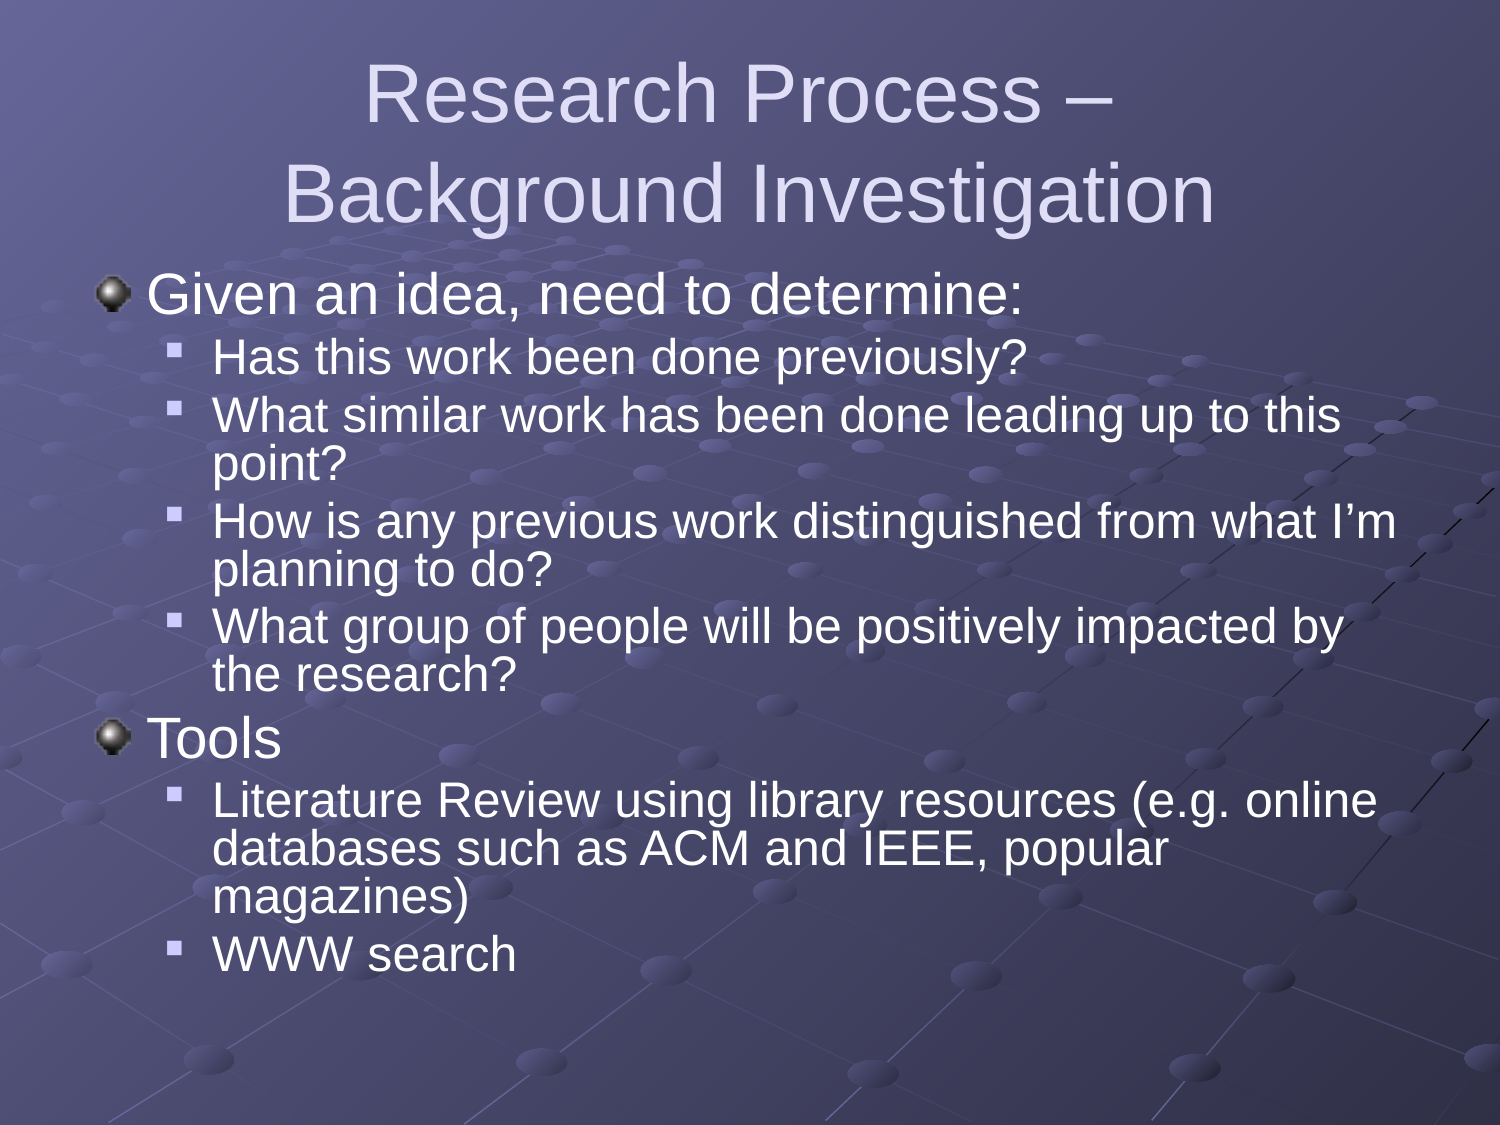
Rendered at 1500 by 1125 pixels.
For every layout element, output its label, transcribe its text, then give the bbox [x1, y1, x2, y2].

list Given an idea, need to determine: Has this work been done previously? What similar work has been done leading up to this point? How is any previous work distinguished from what I’m planning to do? What group of people will be positively impacted by the research? Tools Literature Review using library resources (e.g. online databases such as ACM and IEEE, popular magazines) WWW search [74, 262, 1426, 1007]
picture [90, 270, 131, 312]
picture [90, 713, 131, 755]
title Research Process – Background Investigation [74, 44, 1426, 233]
